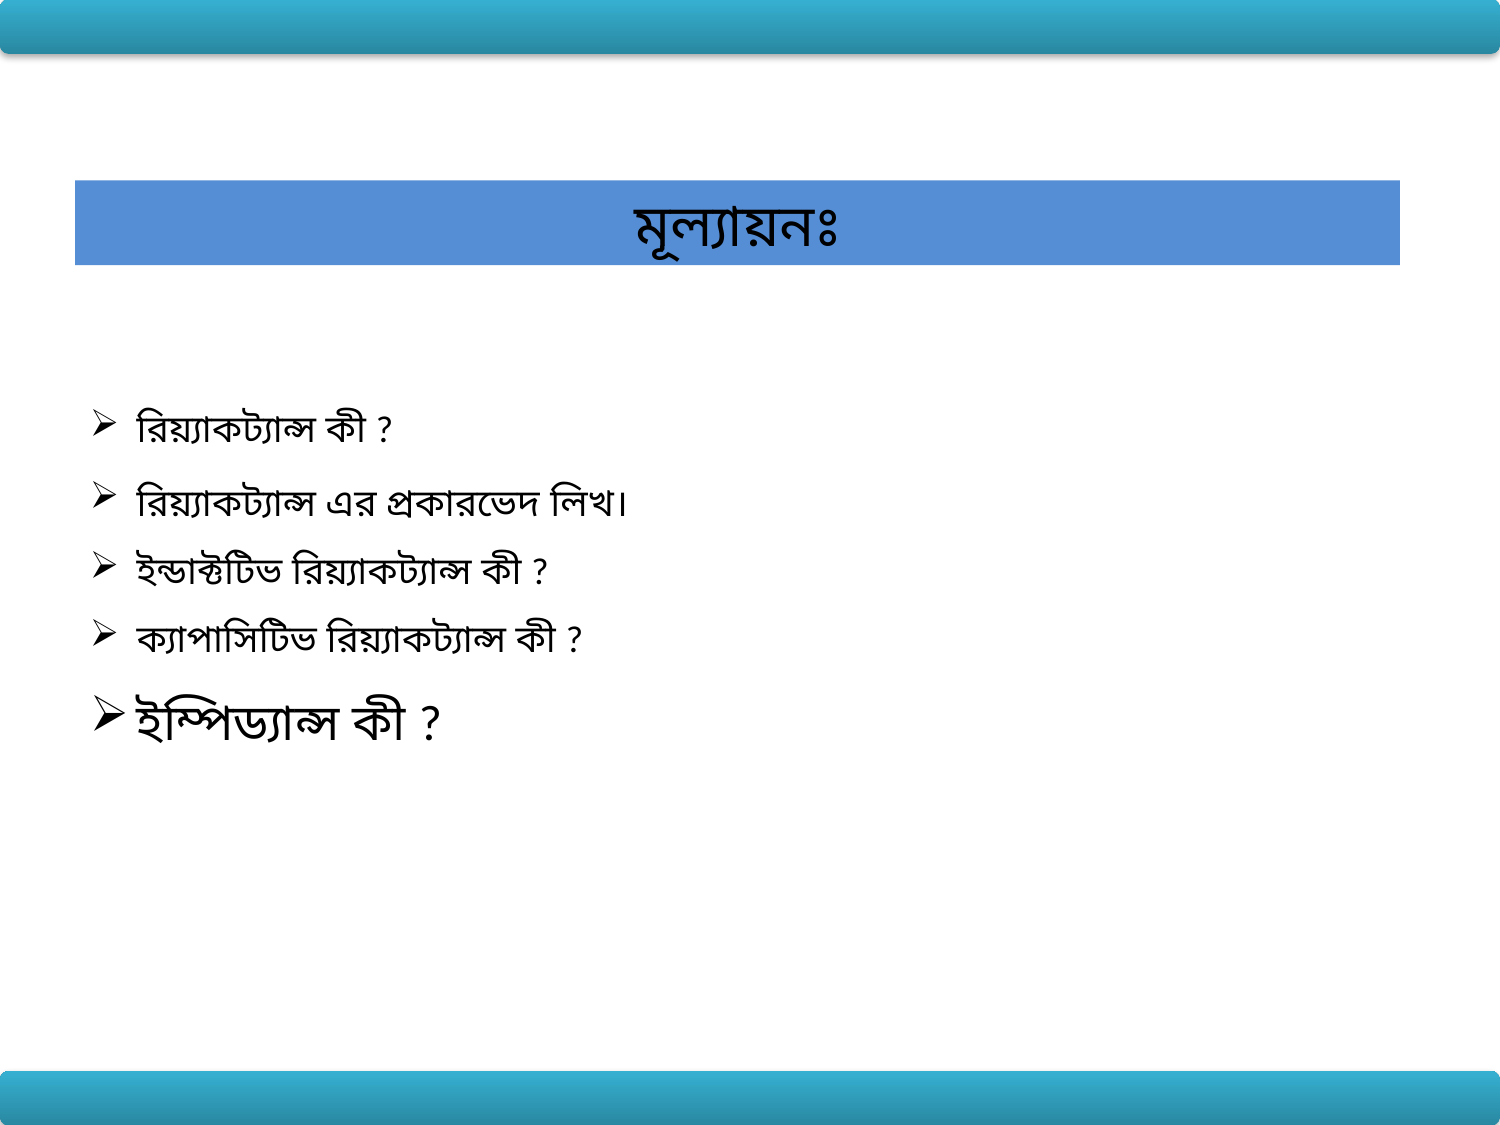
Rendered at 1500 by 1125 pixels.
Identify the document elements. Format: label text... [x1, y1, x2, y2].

text_box মূল্যায়নঃ [75, 180, 1400, 266]
text_box রিয়্যাকট্যান্স কী ? রিয়্যাকট্যান্স এর প্রকারভেদ লিখ। ইন্ডাক্টটিভ রিয়্যাকট্যান্স কী ? ক্যাপাসিটিভ রিয়্যাকট্যান্স কী ? ইম্পিড্যান্স কী ? [74, 375, 1338, 758]
